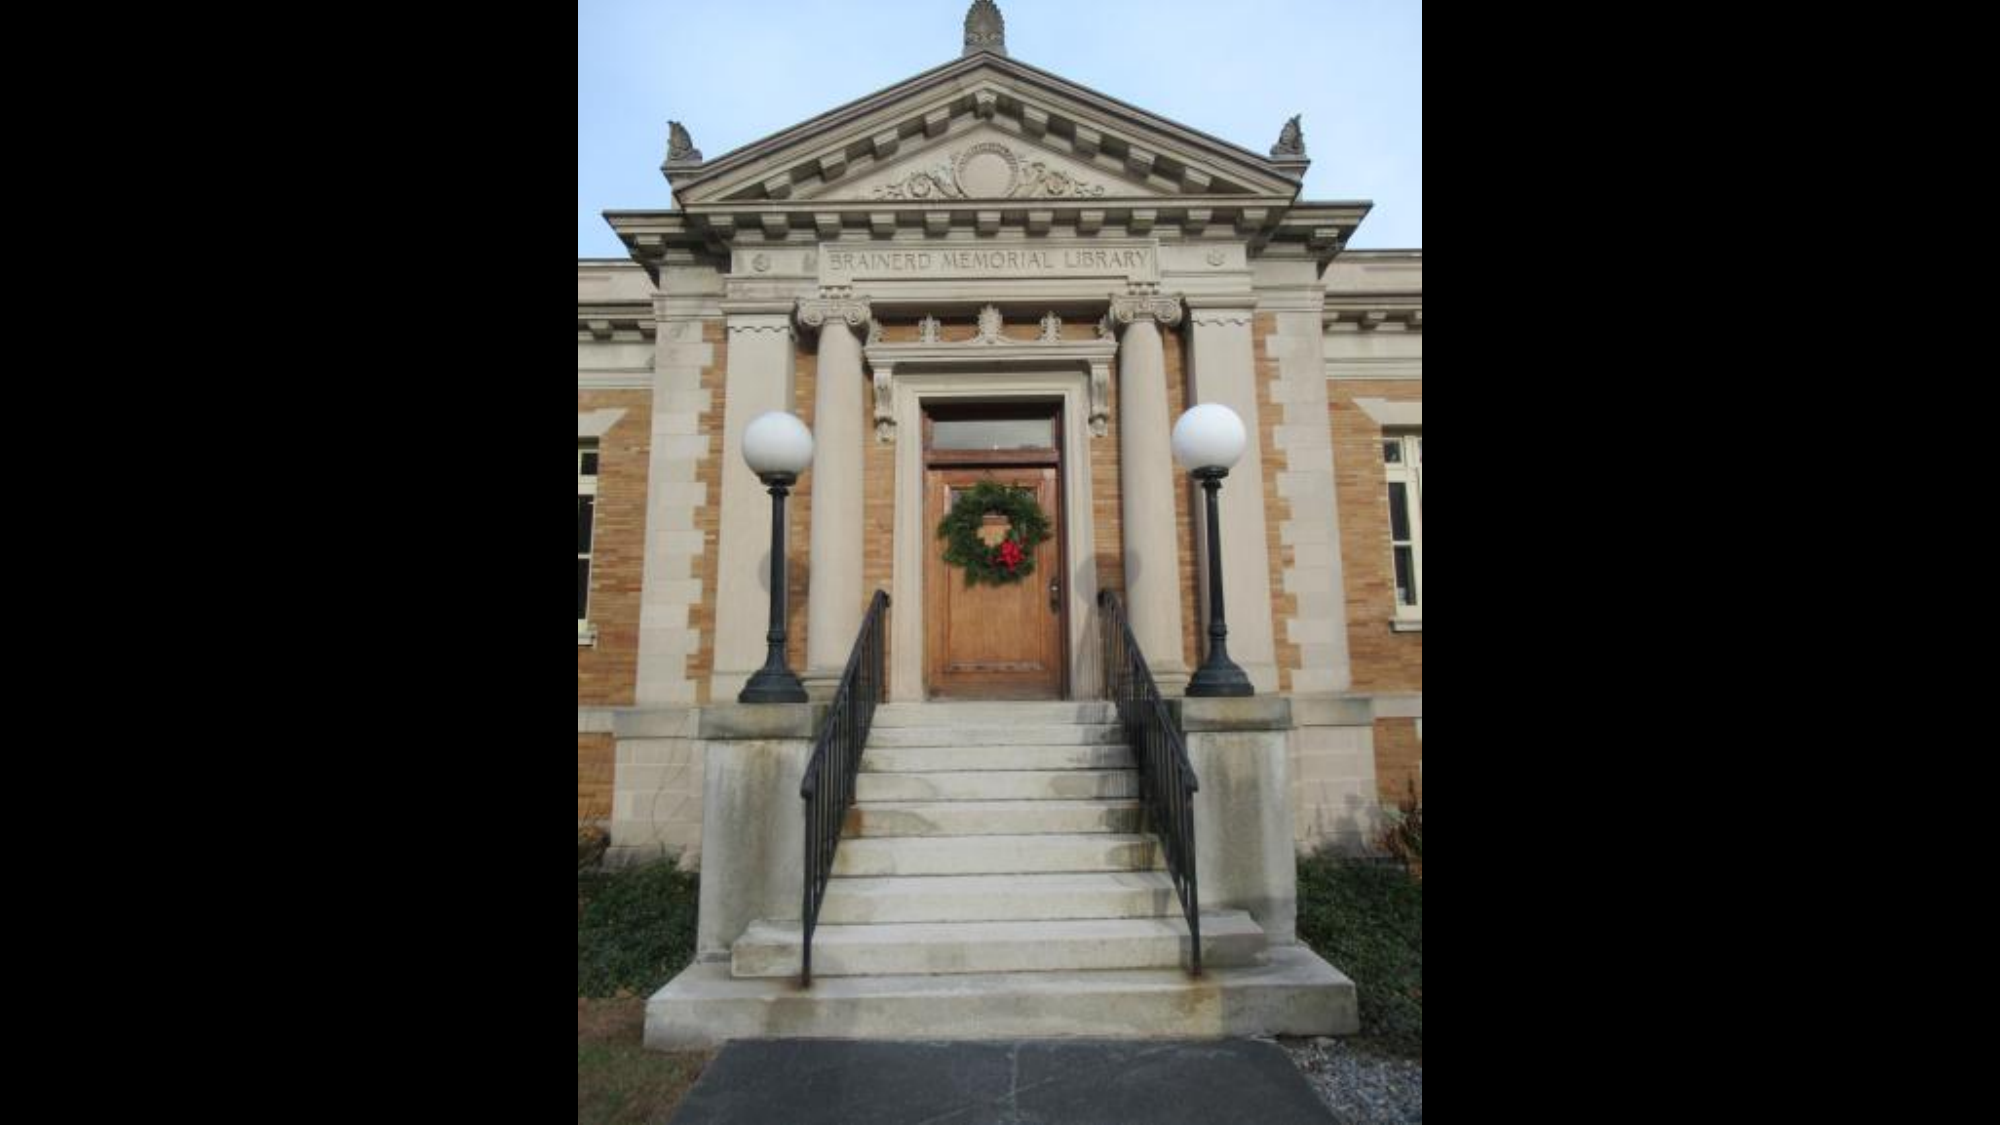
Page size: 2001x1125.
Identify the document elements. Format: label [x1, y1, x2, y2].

picture [578, 0, 1422, 1125]
